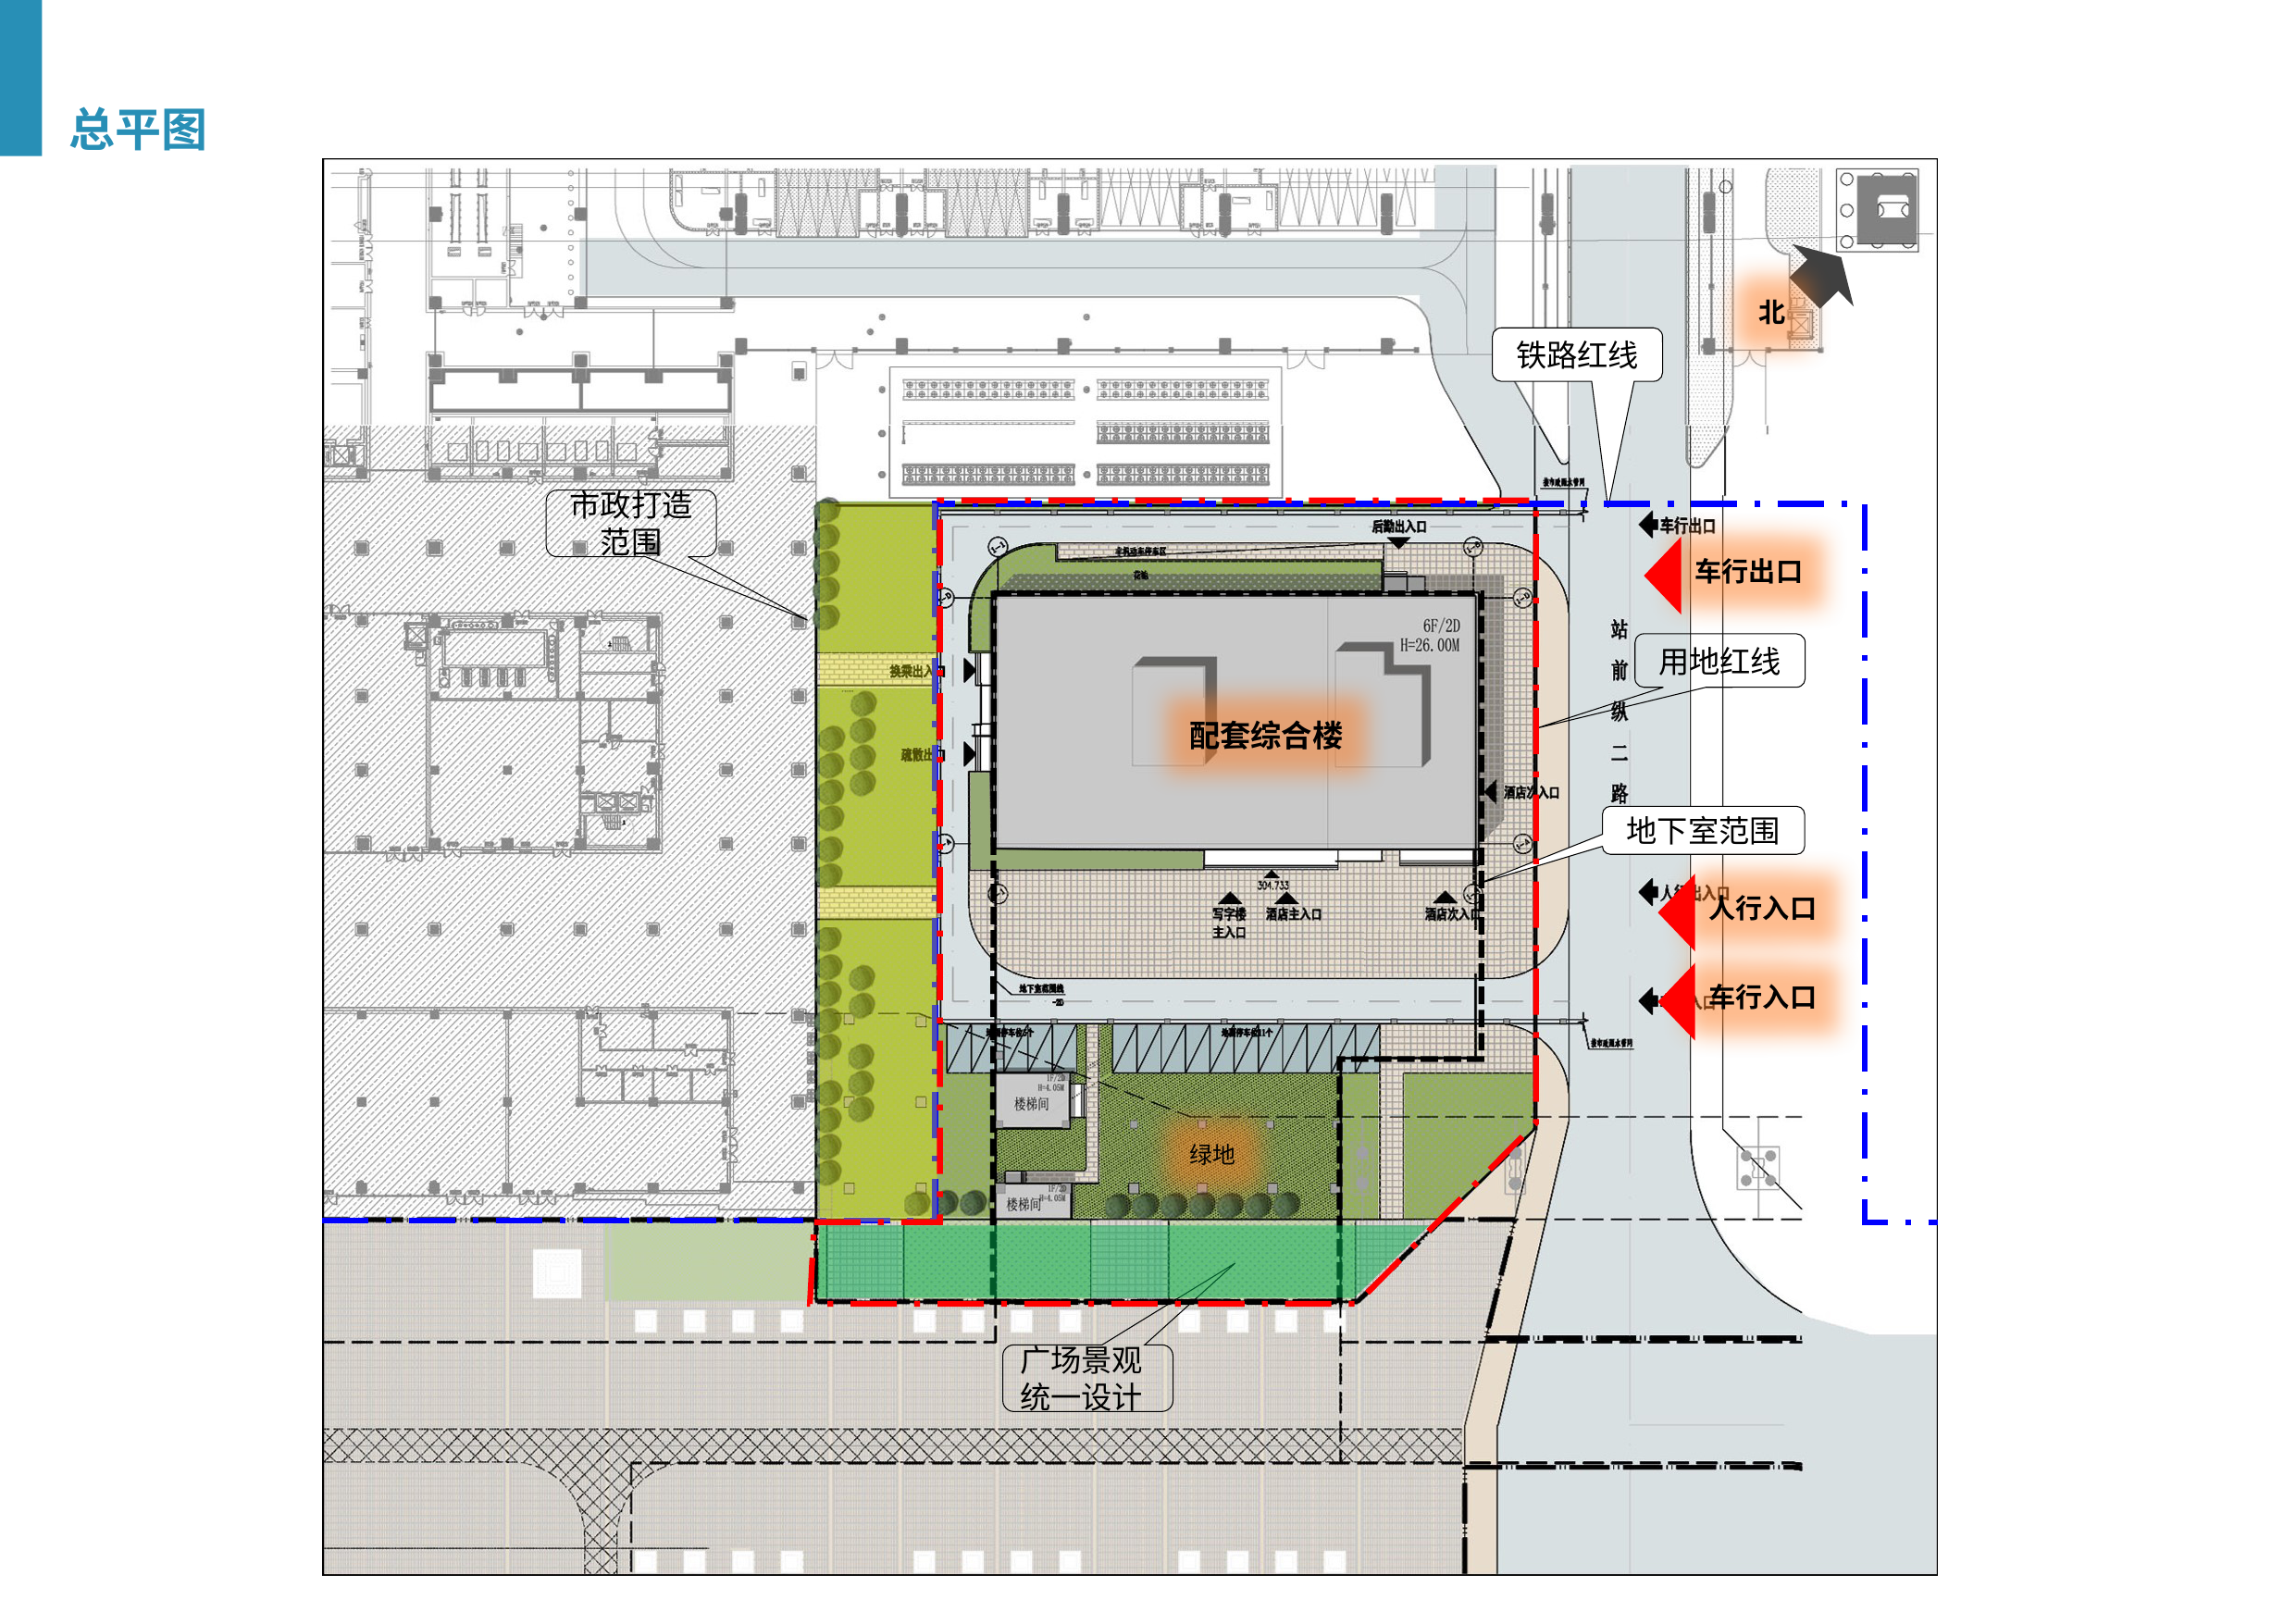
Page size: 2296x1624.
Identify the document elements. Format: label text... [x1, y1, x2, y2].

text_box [1744, 231, 1966, 336]
text_box 总平图 [68, 100, 847, 156]
text_box [0, 0, 43, 156]
picture [322, 158, 1938, 1576]
